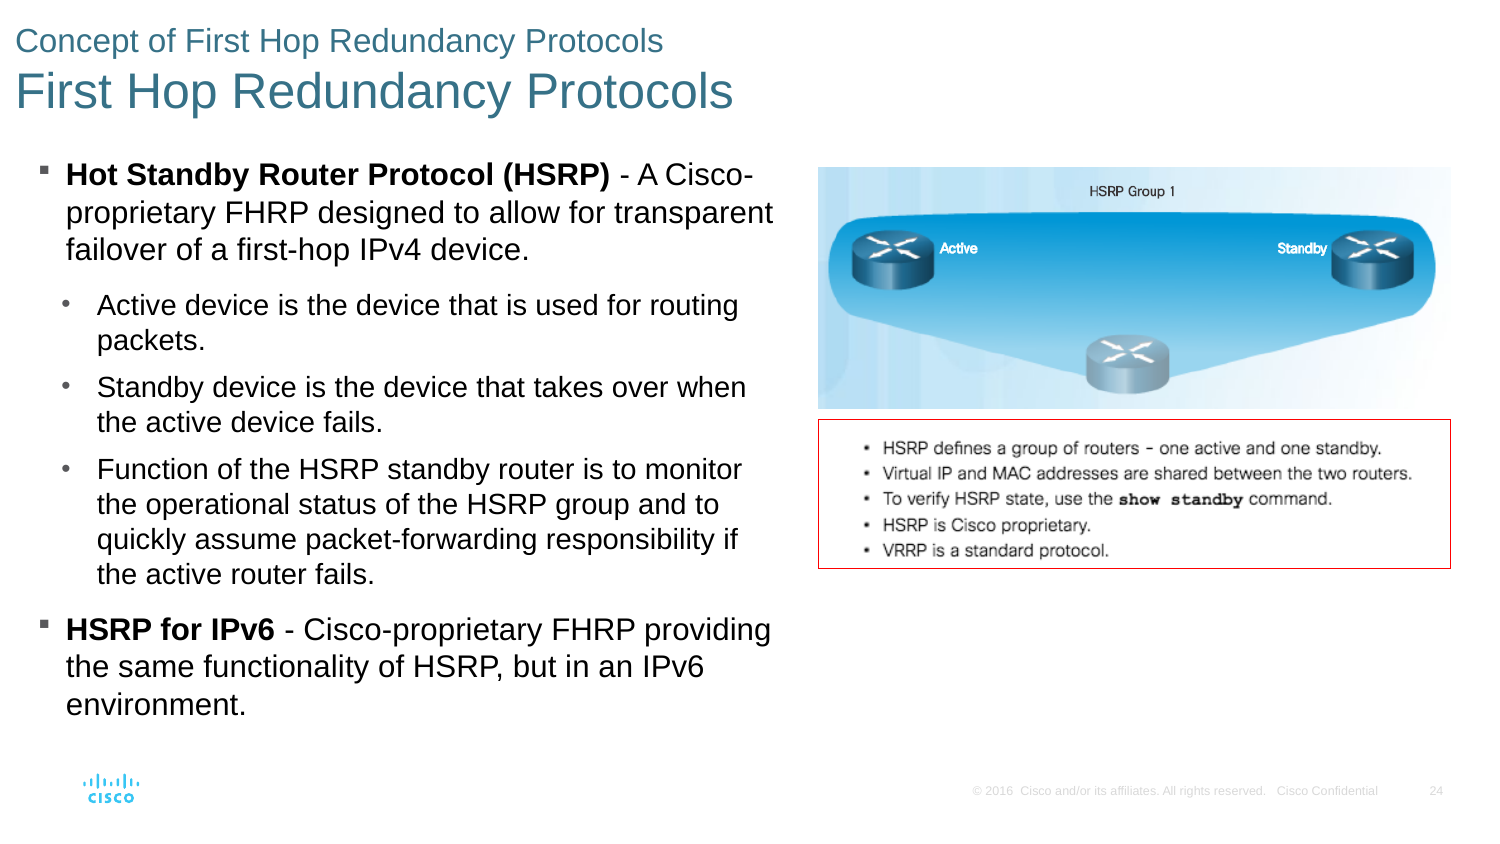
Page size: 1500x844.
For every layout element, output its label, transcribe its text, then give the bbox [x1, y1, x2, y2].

text_box Hot Standby Router Protocol (HSRP) - A Cisco-proprietary FHRP designed to allow for transparent failover of a first-hop IPv4 device. Active device is the device that is used for routing packets. Standby device is the device that takes over when the active device fails. Function of the HSRP standby router is to monitor the operational status of the HSRP group and to quickly assume packet-forwarding responsibility if the active router fails. HSRP for IPv6 - Cisco-proprietary FHRP providing the same functionality of HSRP, but in an IPv6 environment. [23, 147, 798, 729]
picture [818, 419, 1451, 569]
picture [818, 166, 1451, 409]
title Concept of First Hop Redundancy Protocols First Hop Redundancy Protocols [0, 6, 1500, 131]
